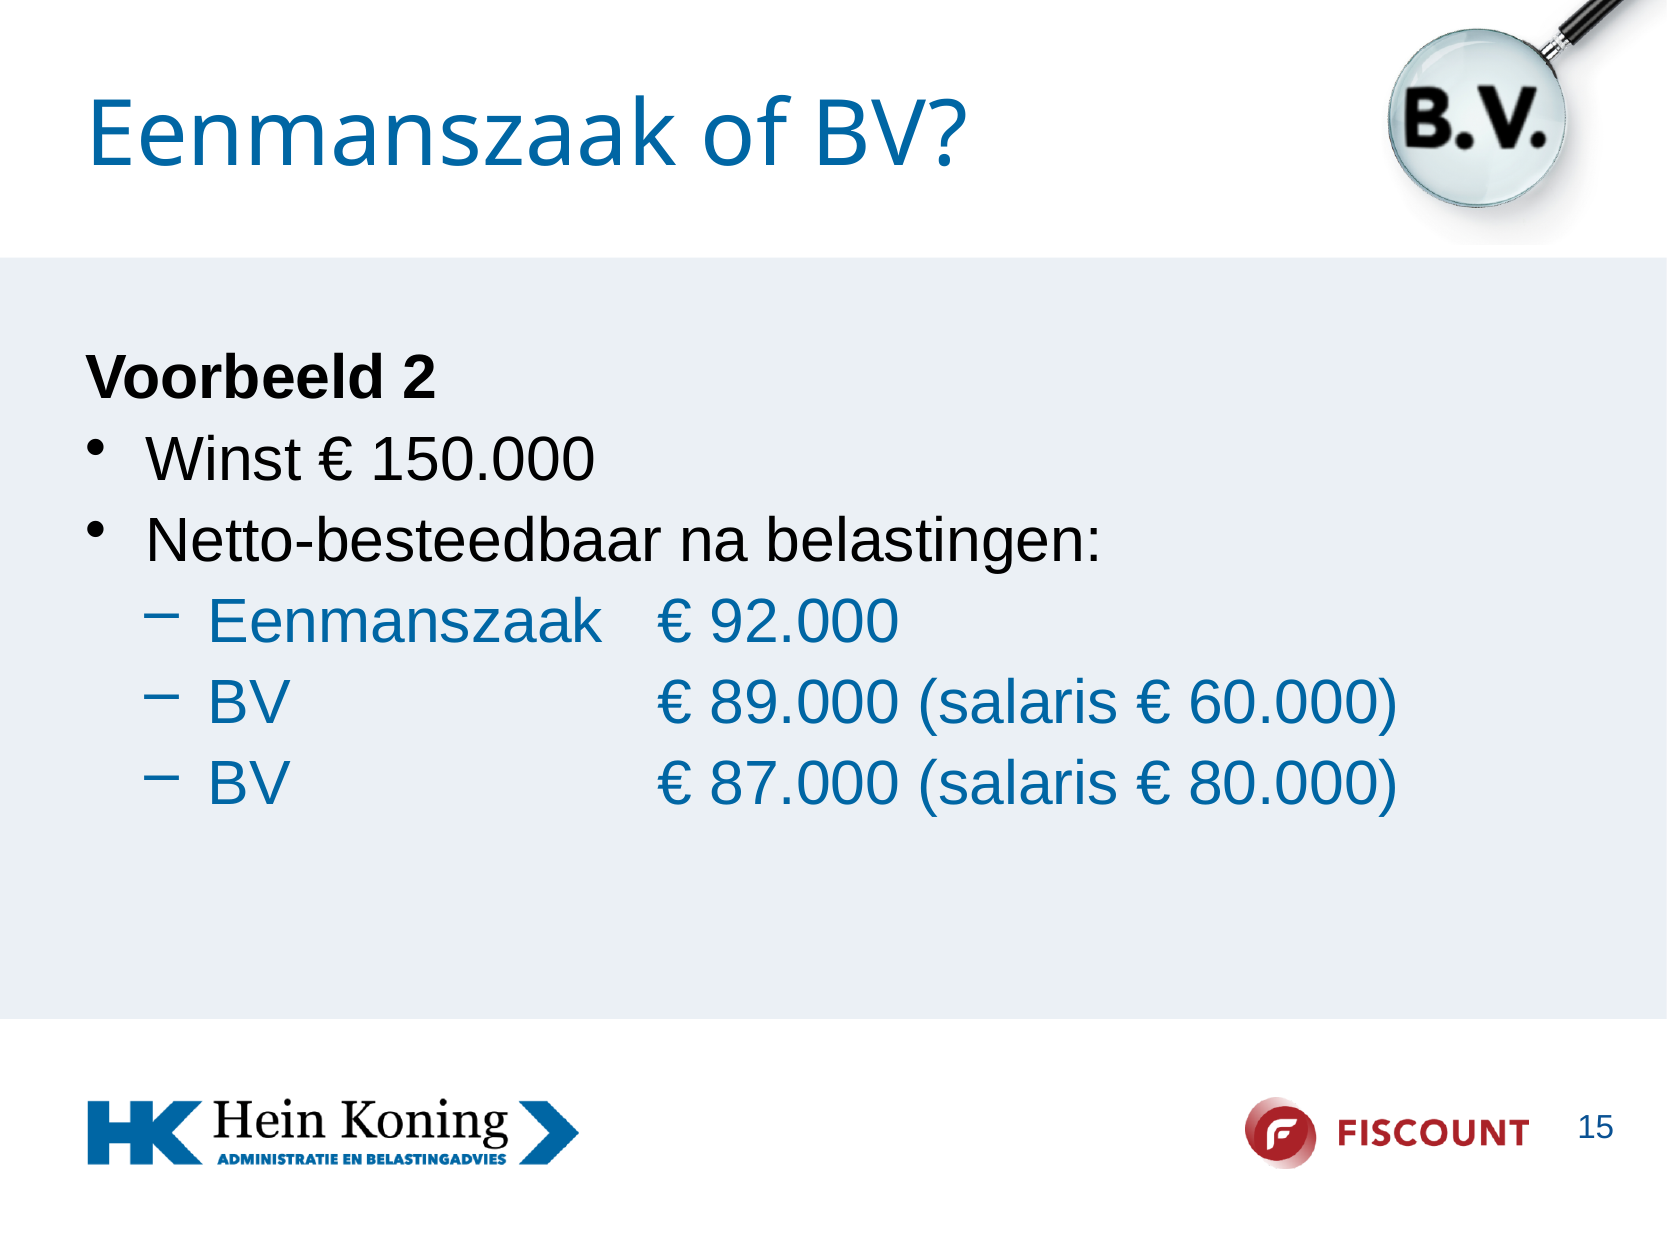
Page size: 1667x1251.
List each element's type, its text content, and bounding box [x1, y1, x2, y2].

list Voorbeeld 2 Winst € 150.000 Netto-besteedbaar na belastingen: Eenmanszaak € 92.000 BV € 89.000 (salaris € 60.000) BV € 87.000 (salaris € 80.000) [84, 335, 1571, 1138]
picture [0, 1019, 939, 1250]
picture [1245, 1138, 1529, 1169]
slide_number 15 [1566, 1098, 1624, 1153]
title Eenmanszaak of BV? [84, 0, 1569, 258]
picture [1366, 0, 1667, 245]
